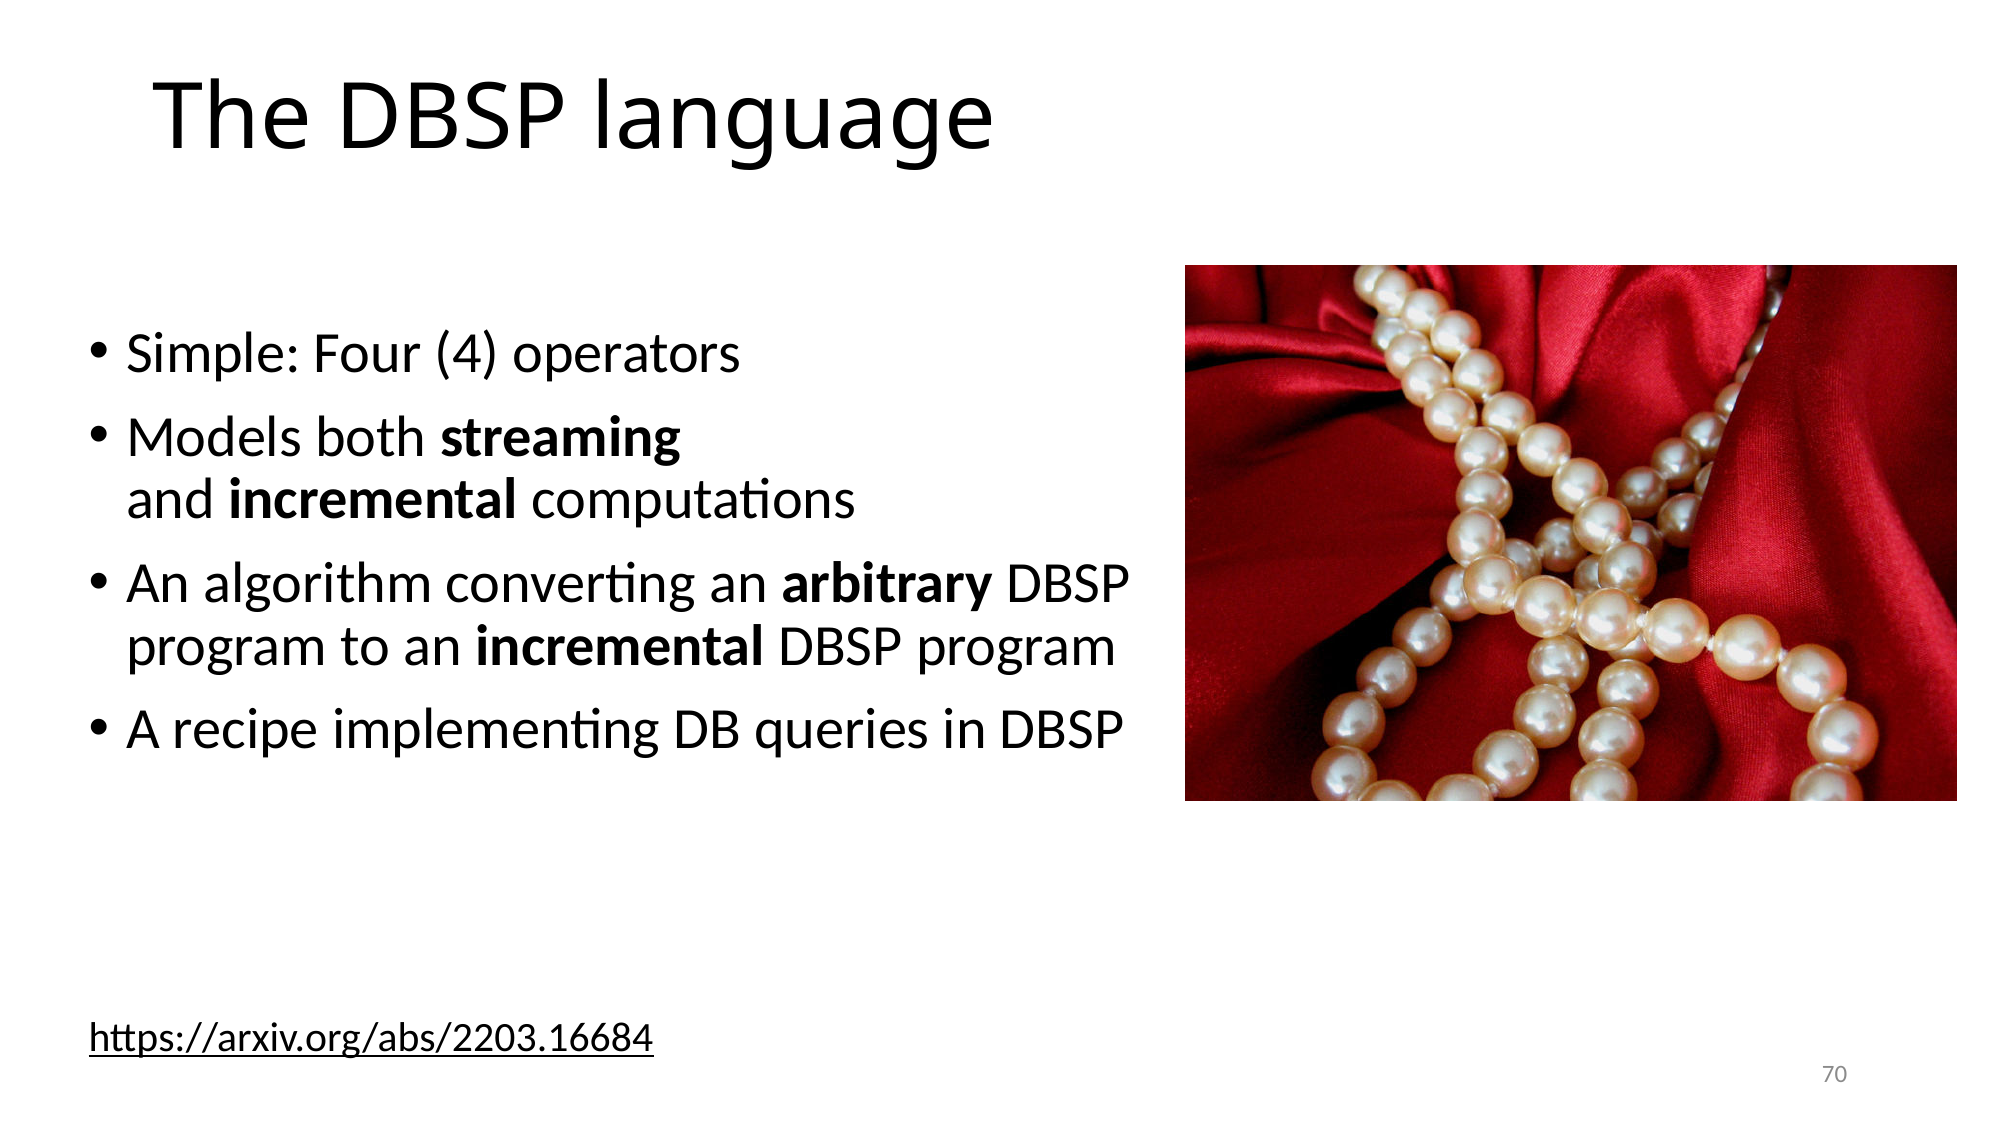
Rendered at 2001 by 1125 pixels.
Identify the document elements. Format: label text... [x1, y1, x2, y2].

list Simple: Four (4) operators Models both streaming and incremental computations An algorithm converting an arbitrary DBSP program to an incremental DBSP program A recipe implementing DB queries in DBSP https://arxiv.org/abs/2203.16684 [73, 314, 1927, 1124]
slide_number 70 [1798, 1042, 1863, 1103]
title The DBSP language [137, 53, 1863, 184]
picture [1185, 265, 1957, 801]
